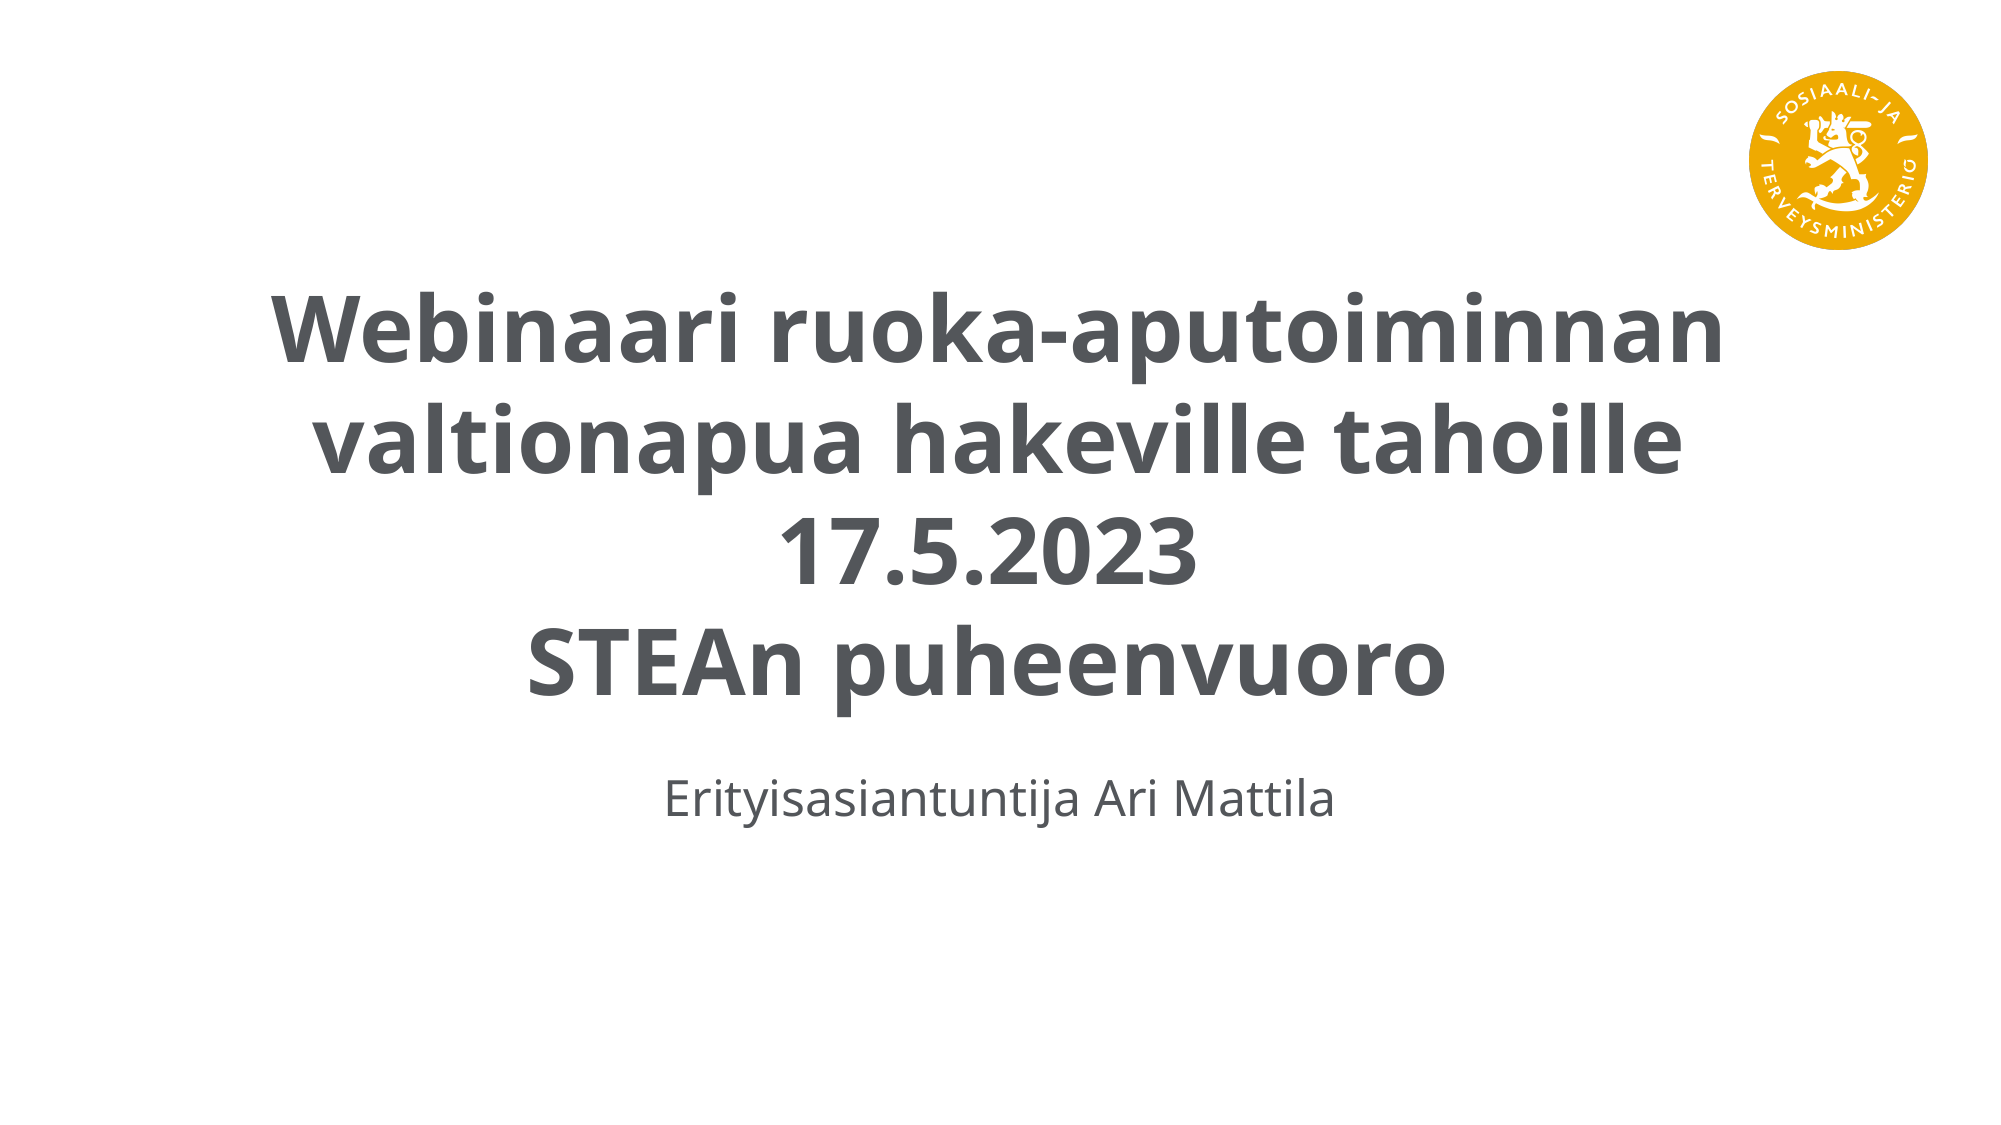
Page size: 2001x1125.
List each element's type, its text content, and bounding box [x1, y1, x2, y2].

picture [1749, 71, 1928, 250]
title Webinaari ruoka-aputoiminnan valtionapua hakeville tahoille 17.5.2023 STEAn puheenvuoro [249, 184, 1750, 722]
subtitle Erityisasiantuntija Ari Mattila [249, 758, 1750, 863]
